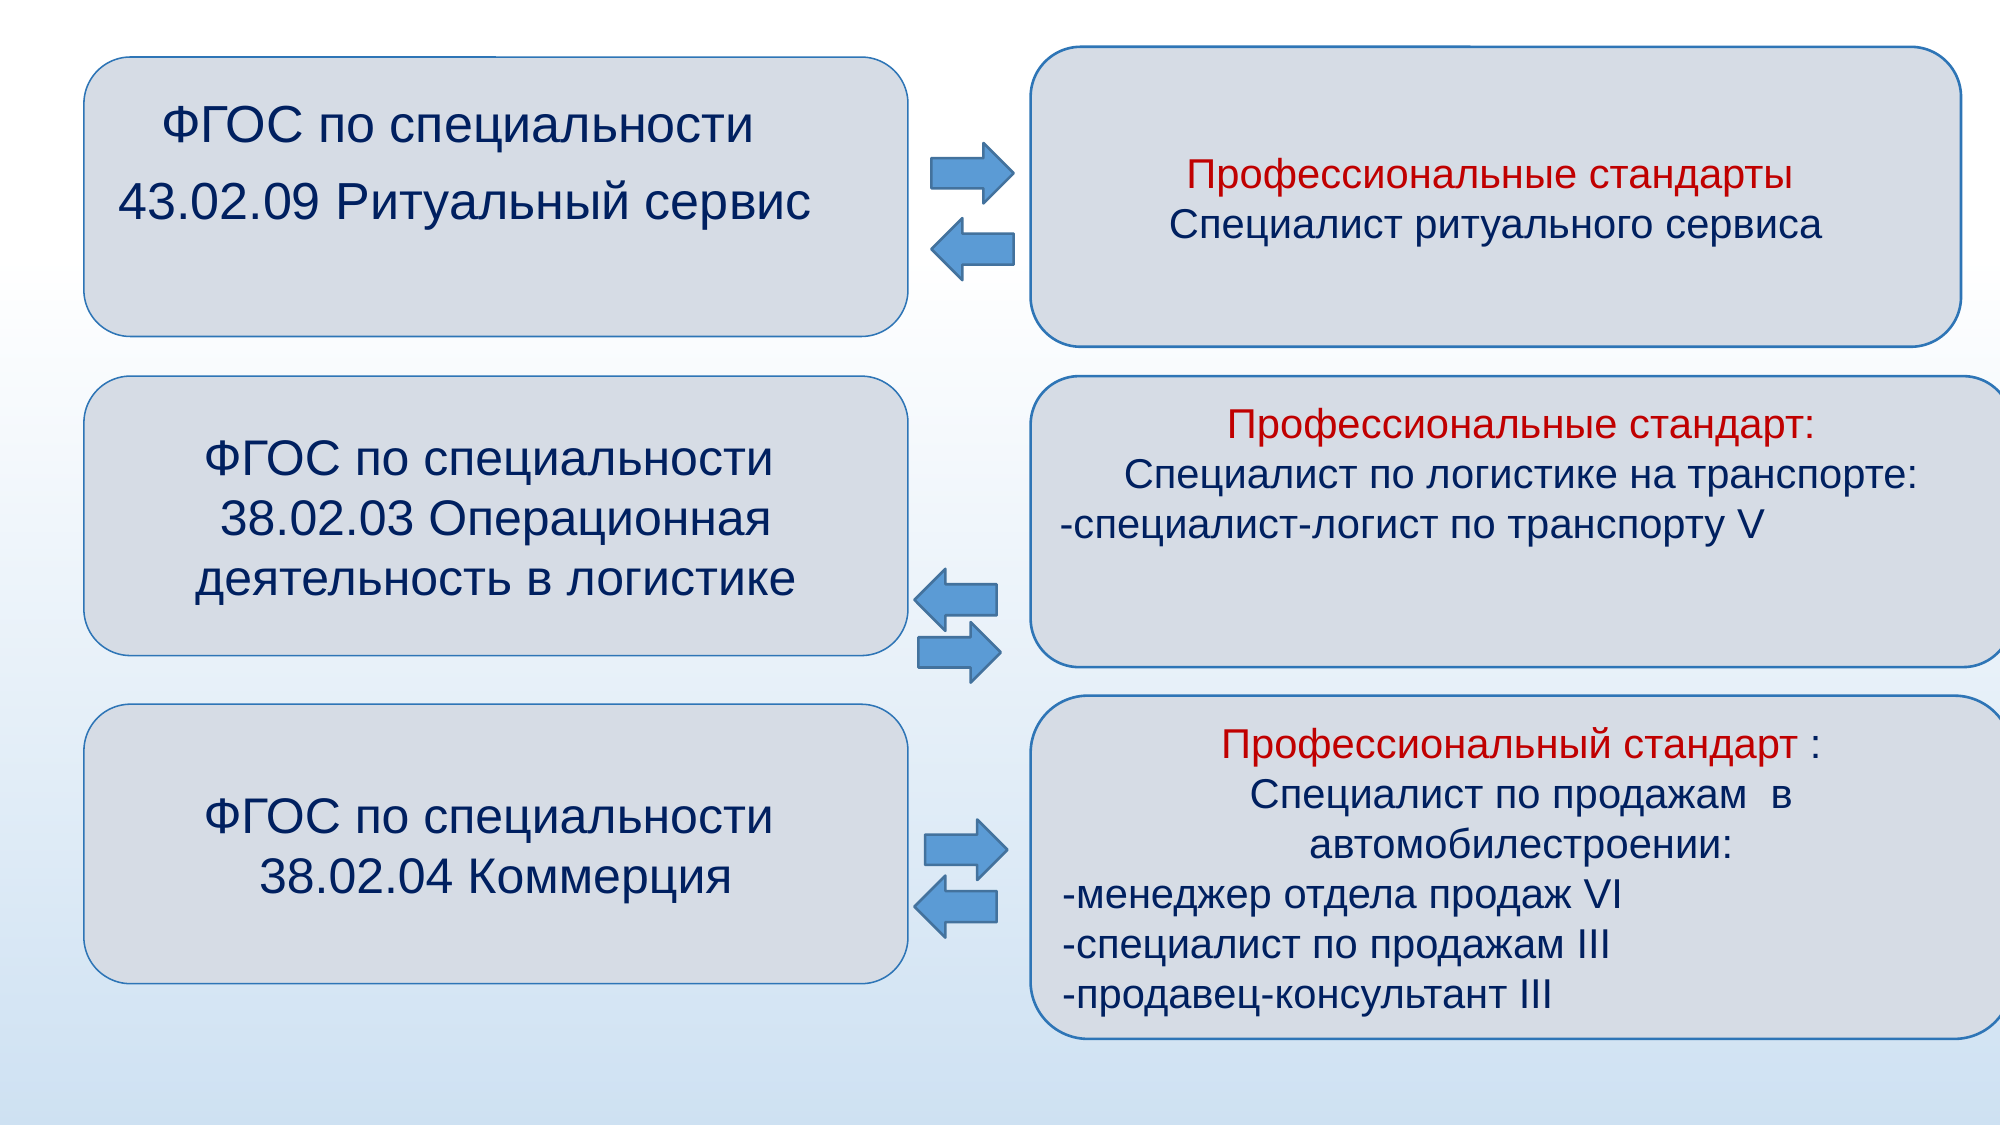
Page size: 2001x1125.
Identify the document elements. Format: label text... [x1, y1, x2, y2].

text_box [930, 216, 1015, 282]
text_box Профессиональные стандарт: Специалист по логистике на транспорте: -специалист-логист по транспорту V [1029, 374, 2000, 669]
text_box Профессиональные стандарты Специалист ритуального сервиса [1029, 45, 1963, 349]
text_box [930, 141, 1015, 205]
text_box [83, 56, 909, 338]
text_box [917, 620, 1002, 684]
text_box ФГОС по специальности 38.02.03 Операционная деятельность в логистике [83, 375, 909, 657]
text_box [913, 874, 998, 939]
text_box ФГОС по специальности 38.02.04 Коммерция [83, 703, 909, 985]
text_box [913, 567, 998, 633]
text_box Профессиональный стандарт : Специалист по продажам в автомобилестроении: -менеджер отдела продаж VI -специалист по продажам III -продавец-консультант III [1029, 694, 2000, 1041]
text_box [923, 818, 1009, 882]
list ФГОС по специальности 43.02.09 Ритуальный сервис [87, 90, 844, 304]
